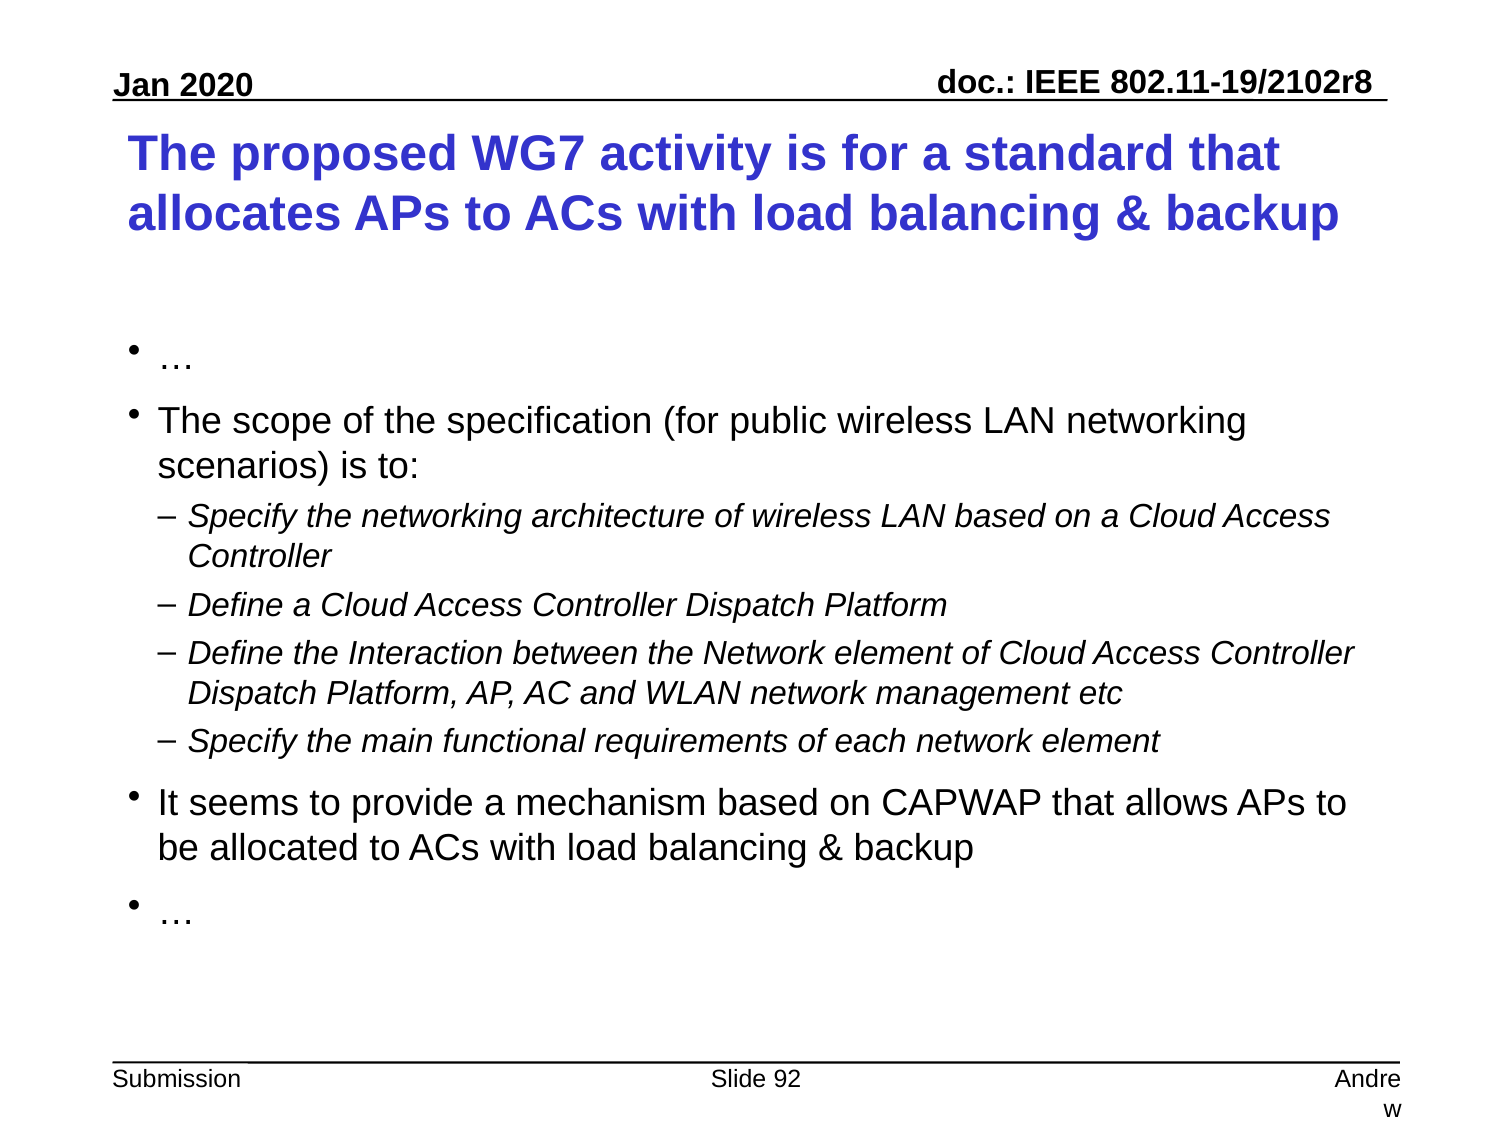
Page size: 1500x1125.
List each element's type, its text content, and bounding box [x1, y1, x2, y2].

footer Andrew Myles, Cisco [1320, 1061, 1402, 1093]
title The proposed WG7 activity is for a standard that allocates APs to ACs with load balancing & backup [112, 112, 1388, 288]
slide_number Slide 92 [709, 1061, 803, 1093]
list … The scope of the specification (for public wireless LAN networking scenarios) is to: Specify the networking architecture of wireless LAN based on a Cloud Access Controller Define a Cloud Access Controller Dispatch Platform Define the Interaction between the Network element of Cloud Access Controller Dispatch Platform, AP, AC and WLAN network management etc Specify the main functional requirements of each network element It seems to provide a mechanism based on CAPWAP that allows APs to be allocated to ACs with load balancing & backup … [112, 324, 1388, 1000]
